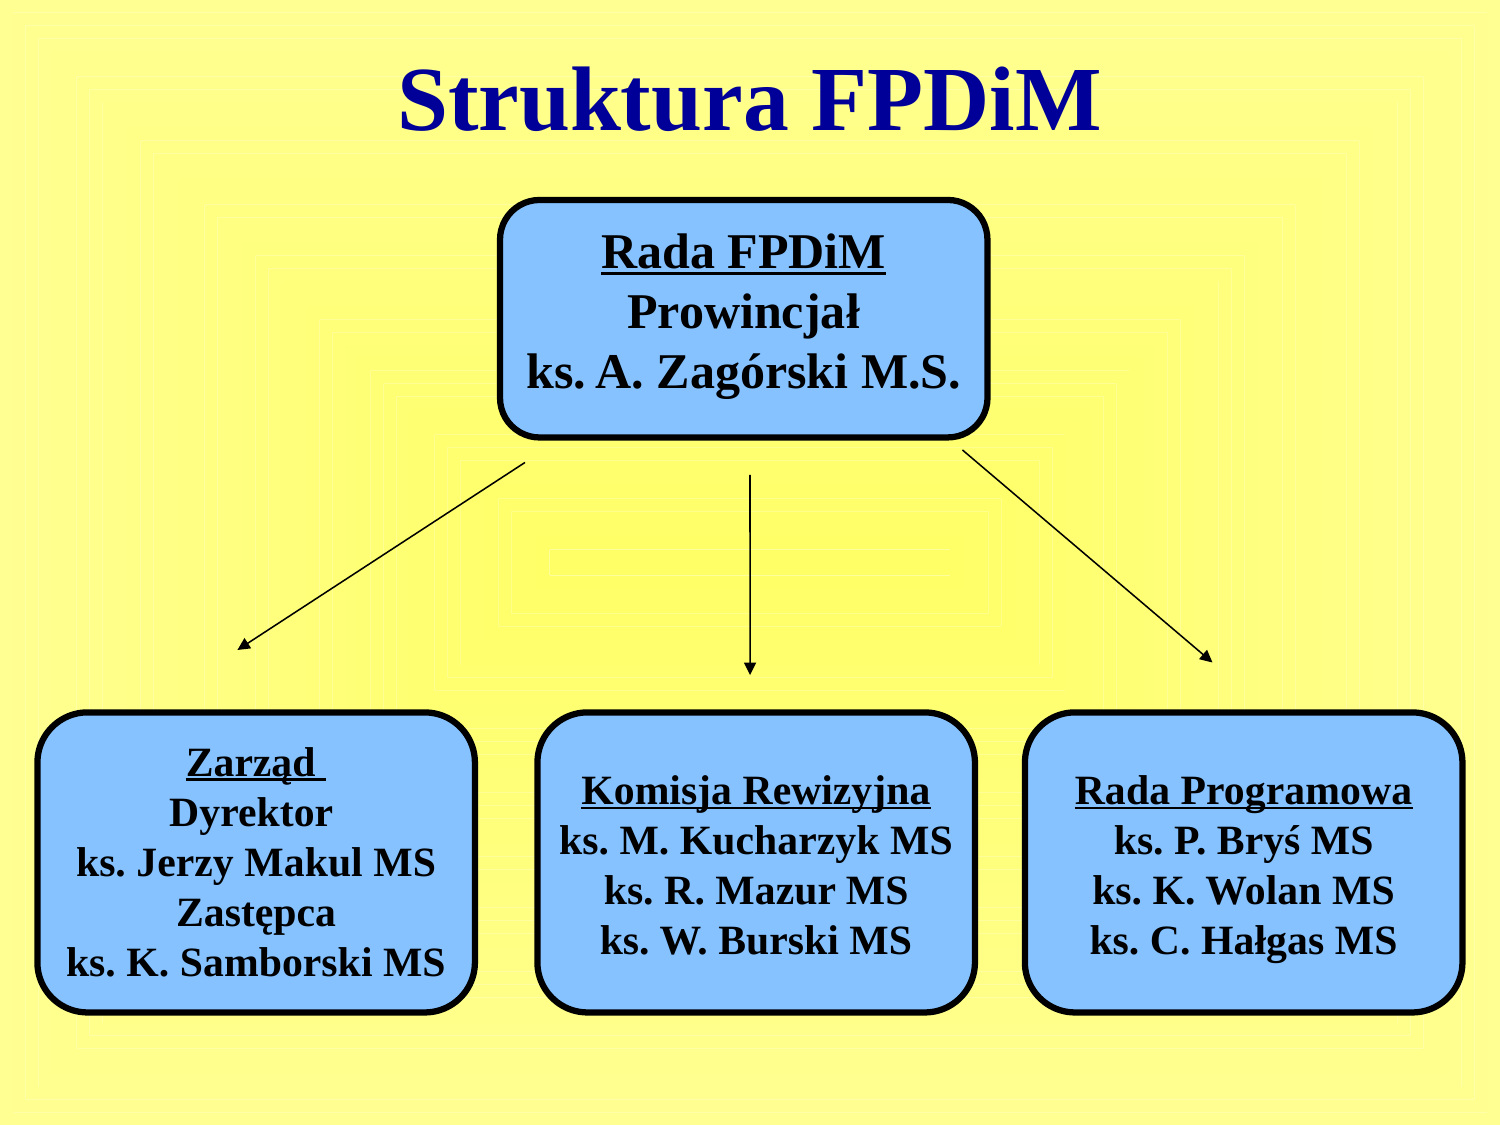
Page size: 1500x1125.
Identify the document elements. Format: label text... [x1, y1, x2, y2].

text_box [237, 462, 526, 650]
text_box [743, 474, 757, 676]
title Struktura FPDiM [112, 0, 1388, 188]
text_box [962, 449, 1213, 663]
text_box Rada FPDiM Prowincjał ks. A. Zagórski M.S. [500, 199, 988, 438]
text_box Rada Programowa ks. P. Bryś MS ks. K. Wolan MS ks. C. Hałgas MS [1024, 712, 1463, 1013]
text_box Zarząd Dyrektor ks. Jerzy Makul MS Zastępca ks. K. Samborski MS [37, 712, 475, 1013]
text_box Komisja Rewizyjna ks. M. Kucharzyk MS ks. R. Mazur MS ks. W. Burski MS [537, 712, 975, 1013]
